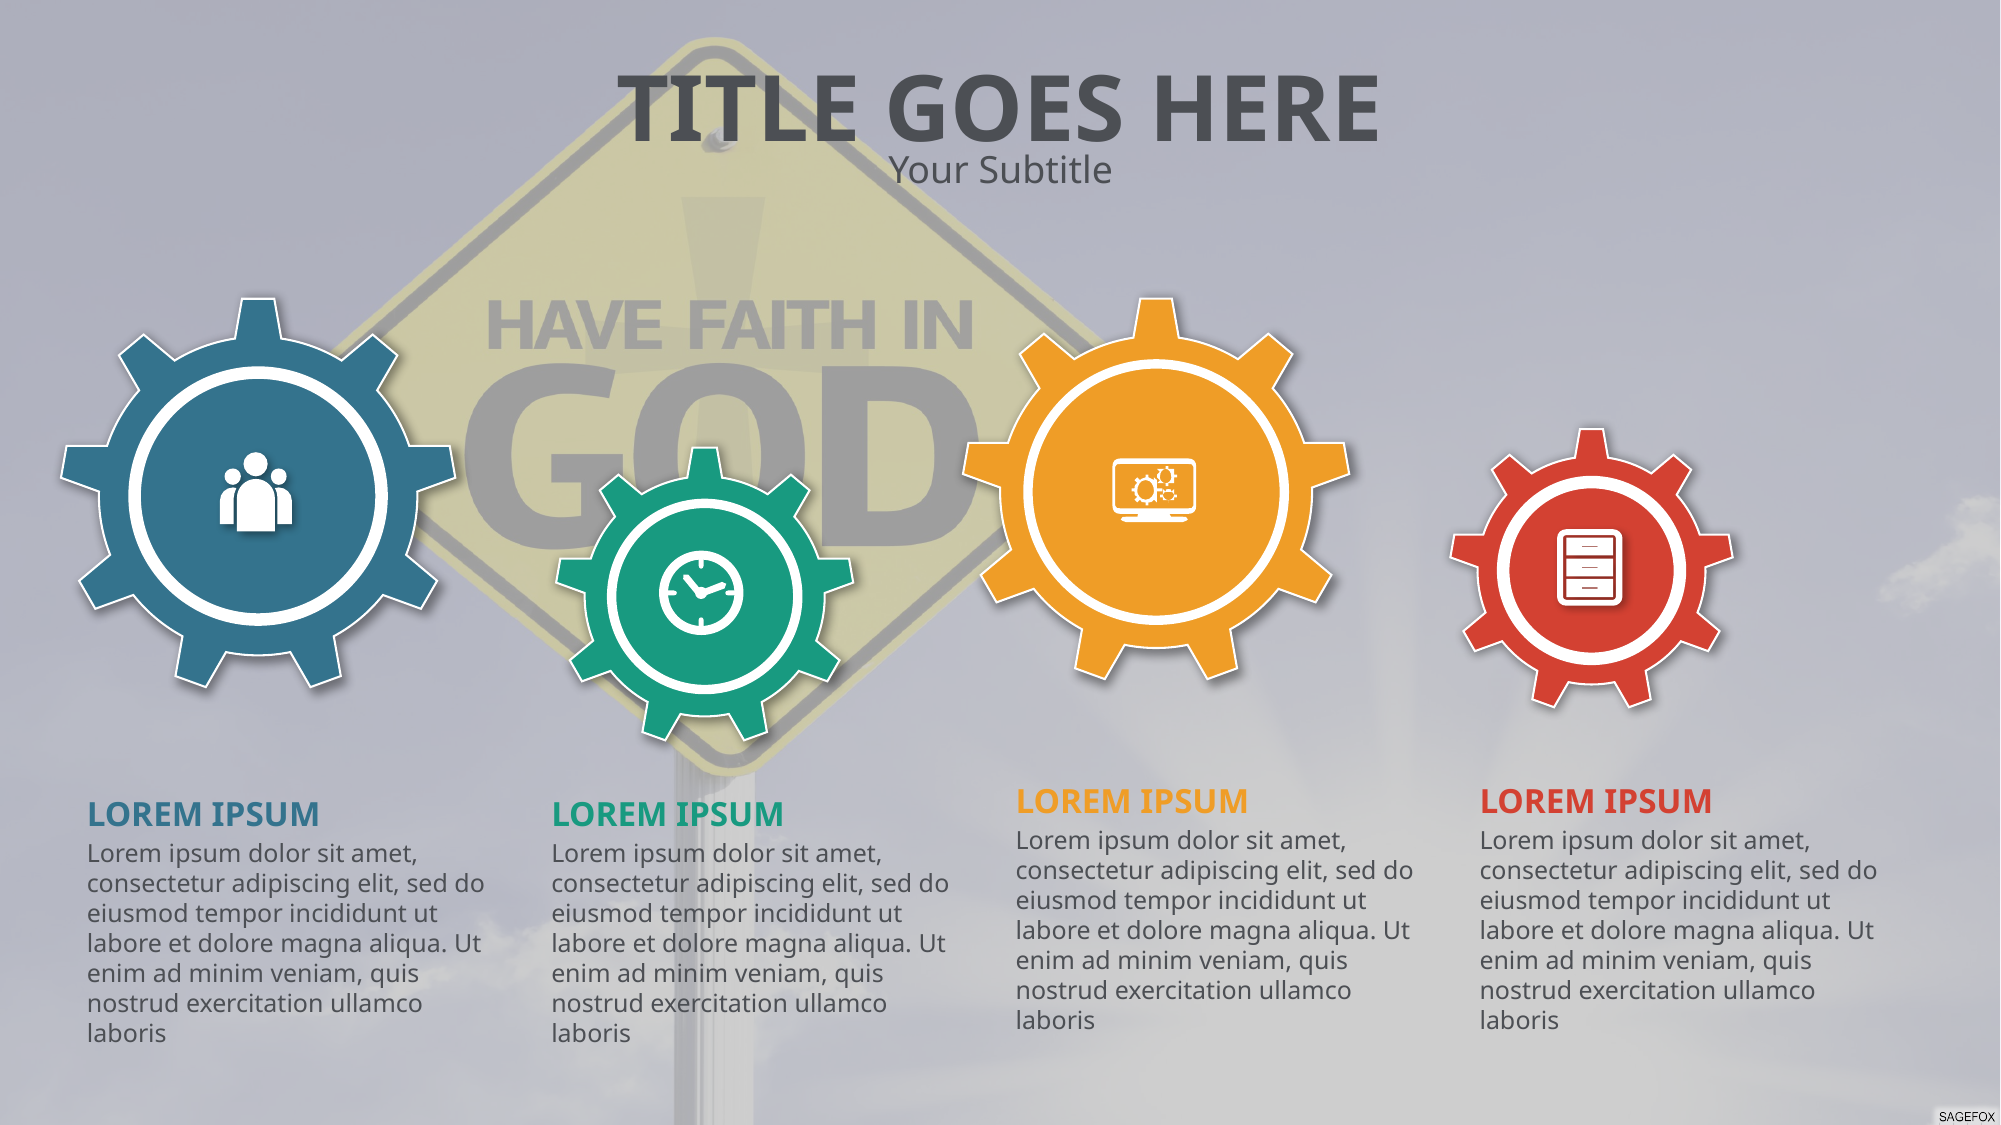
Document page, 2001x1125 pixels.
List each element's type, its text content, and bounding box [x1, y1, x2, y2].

text_box LOREM IPSUM Lorem ipsum dolor sit amet, consectetur adipiscing elit, sed do eiusmod tempor incididunt ut labore et dolore magna aliqua. Ut enim ad minim veniam, quis nostrud exercitation ullamco laboris [72, 785, 523, 1055]
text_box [659, 550, 744, 635]
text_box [548, 42, 1452, 199]
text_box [1112, 458, 1197, 523]
picture [1936, 1111, 1997, 1125]
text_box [59, 297, 458, 696]
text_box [961, 297, 1352, 688]
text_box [554, 446, 855, 747]
text_box LOREM IPSUM Lorem ipsum dolor sit amet, consectetur adipiscing elit, sed do eiusmod tempor incididunt ut labore et dolore magna aliqua. Ut enim ad minim veniam, quis nostrud exercitation ullamco laboris [1464, 772, 1915, 1042]
text_box LOREM IPSUM Lorem ipsum dolor sit amet, consectetur adipiscing elit, sed do eiusmod tempor incididunt ut labore et dolore magna aliqua. Ut enim ad minim veniam, quis nostrud exercitation ullamco laboris [1000, 772, 1451, 1042]
text_box LOREM IPSUM Lorem ipsum dolor sit amet, consectetur adipiscing elit, sed do eiusmod tempor incididunt ut labore et dolore magna aliqua. Ut enim ad minim veniam, quis nostrud exercitation ullamco laboris [536, 785, 987, 1055]
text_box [1449, 427, 1735, 714]
